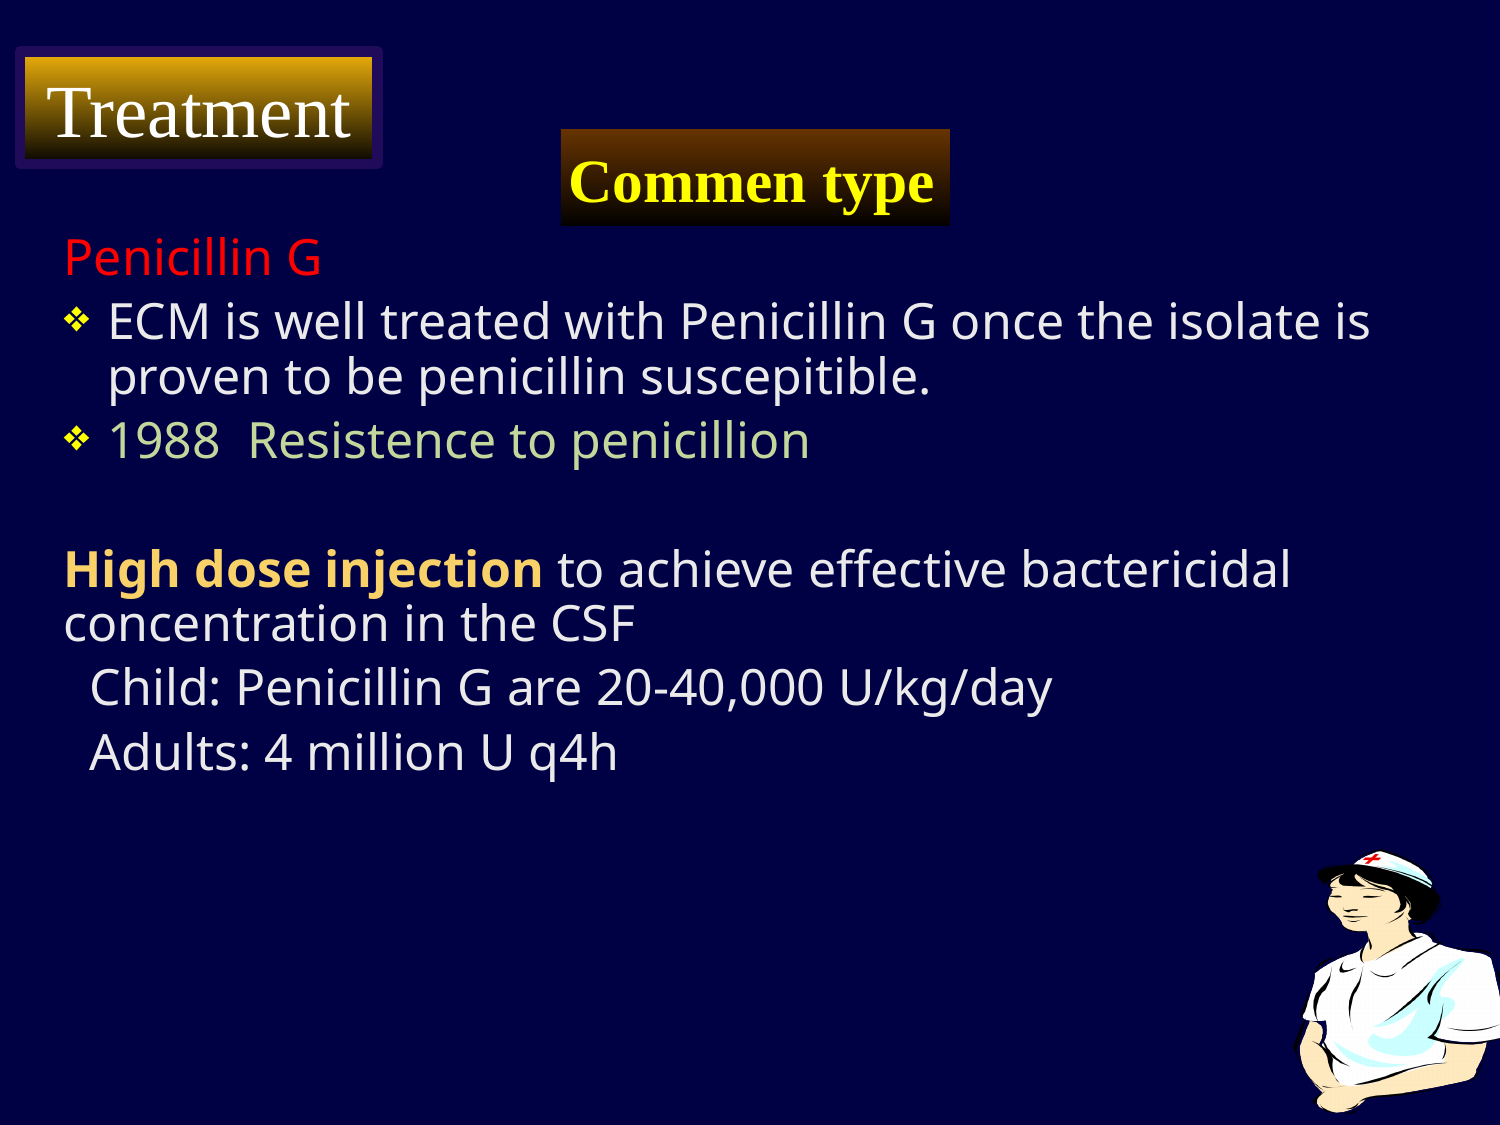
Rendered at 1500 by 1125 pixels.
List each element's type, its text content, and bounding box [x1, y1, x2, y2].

picture [1292, 849, 1500, 1119]
title Commen type [560, 129, 951, 226]
list Penicillin G ECM is well treated with Penicillin G once the isolate is proven to be penicillin suscepitible. 1988 Resistence to penicillion High dose injection to achieve effective bactericidal concentration in the CSF Child: Penicillin G are 20-40,000 U/kg/day Adults: 4 million U q4h [55, 224, 1445, 901]
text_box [4, 51, 394, 165]
